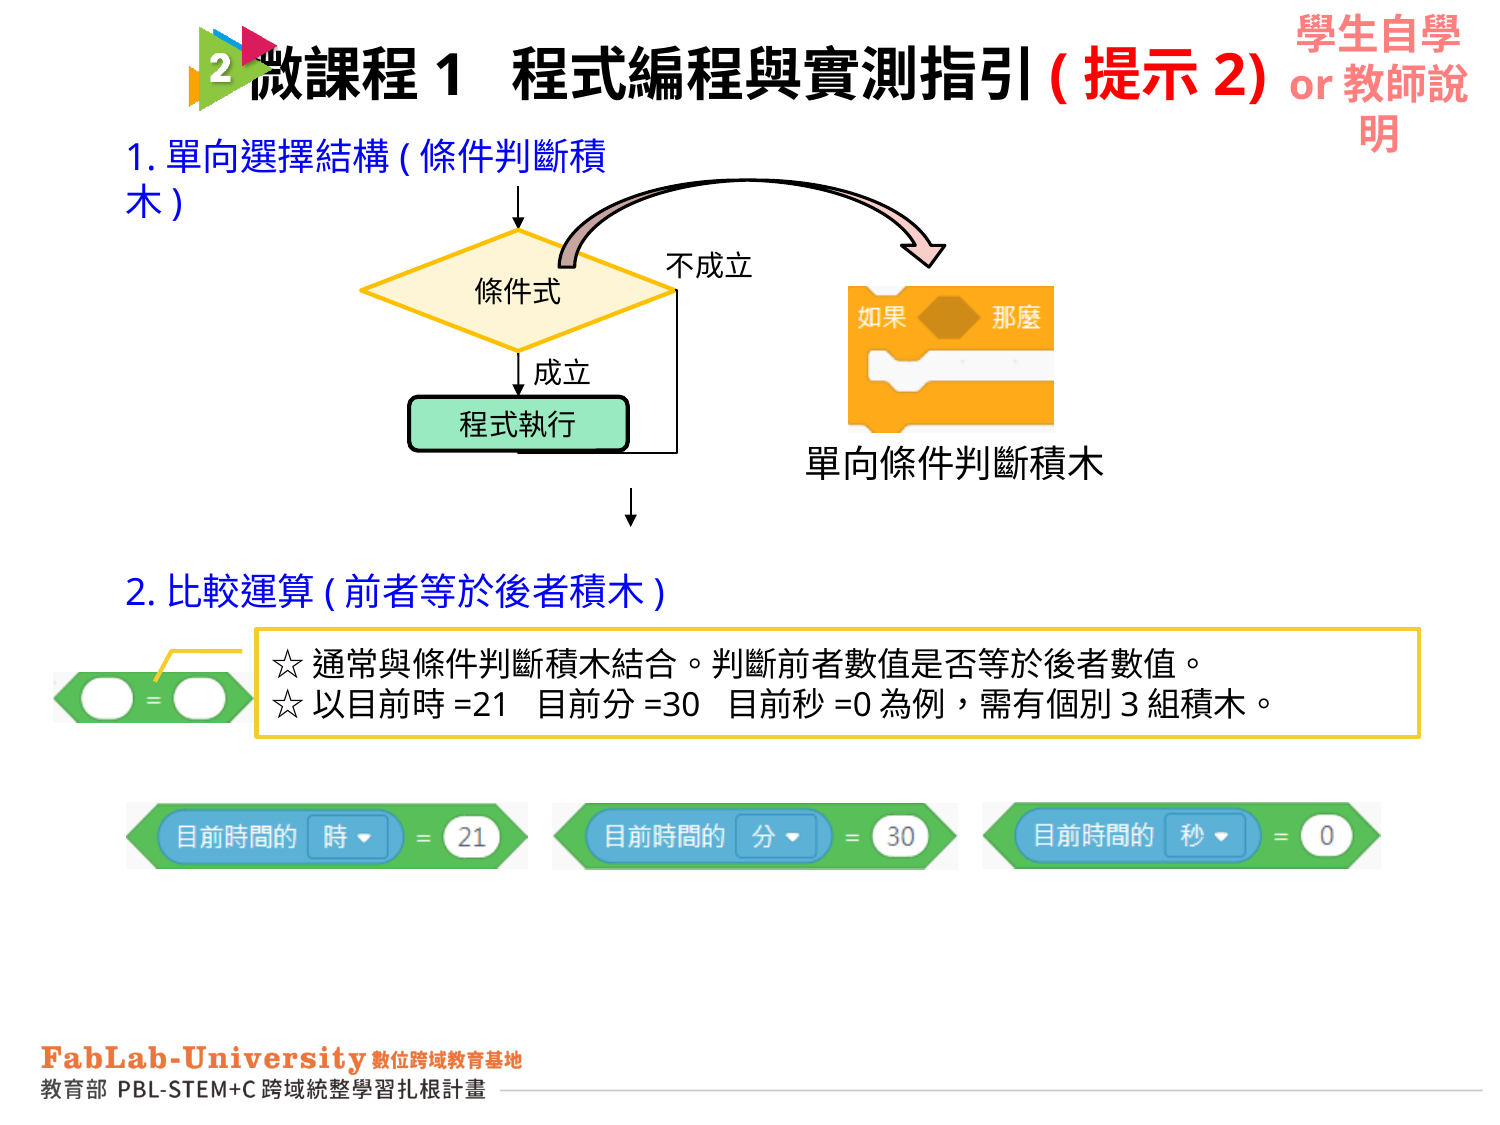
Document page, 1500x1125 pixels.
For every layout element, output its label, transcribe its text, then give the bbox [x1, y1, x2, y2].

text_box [52, 560, 1420, 871]
text_box 學生自學 or教師說明 [1257, 0, 1500, 165]
picture [188, 25, 278, 114]
picture [41, 1046, 1483, 1099]
title 微課程1 程式編程與實測指引(提示2) [80, 20, 1257, 124]
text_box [109, 124, 1142, 528]
